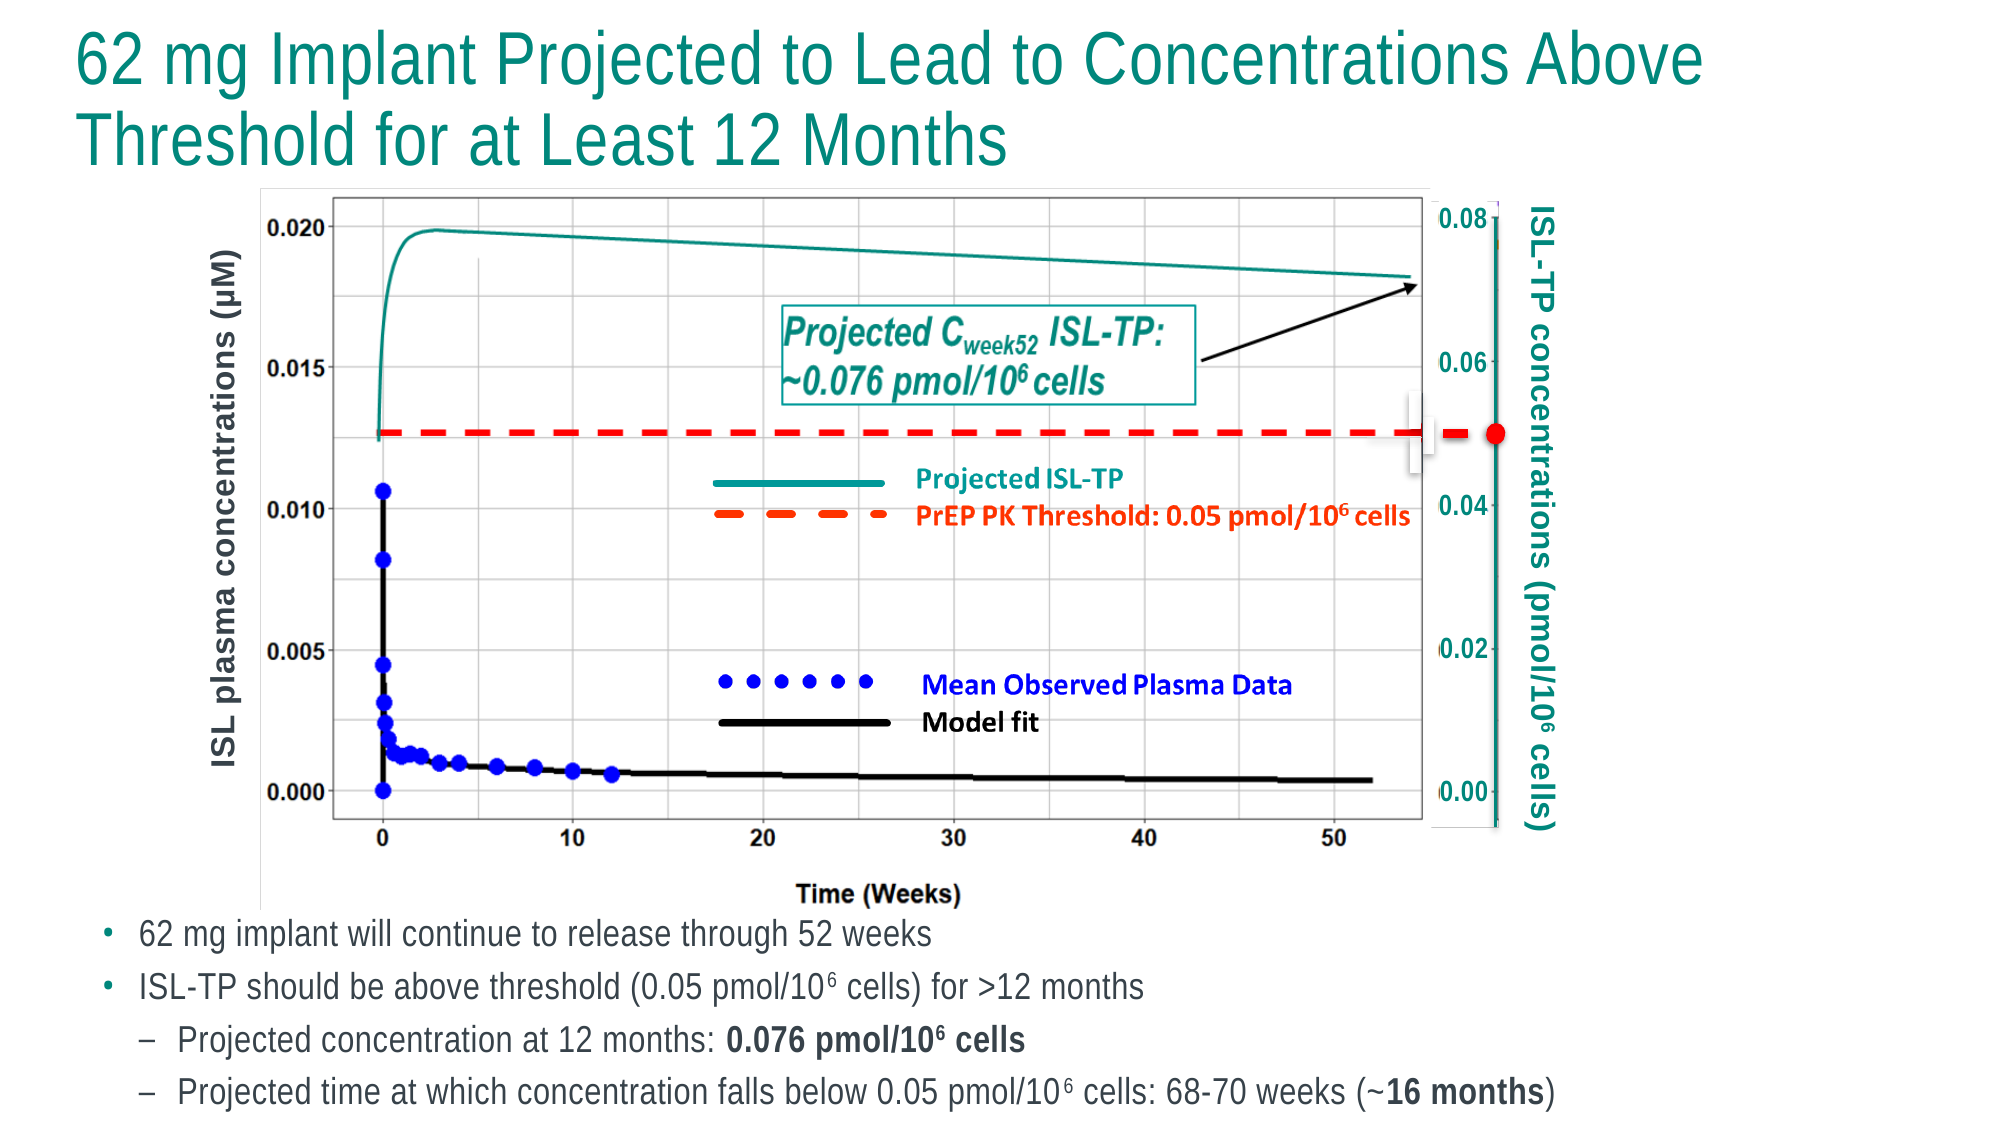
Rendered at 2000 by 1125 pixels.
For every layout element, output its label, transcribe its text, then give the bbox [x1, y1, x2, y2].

text_box ISL plasma concentrations (µM) [201, 249, 242, 769]
text_box ISL-TP concentrations (pmol/106 cells) [1524, 205, 1565, 833]
picture [254, 185, 1508, 911]
title 62 mg Implant Projected to Lead to Concentrations Above Threshold for at Least 12 Months [75, 19, 1874, 209]
list 62 mg implant will continue to release through 52 weeks ISL-TP should be above threshold (0.05 pmol/106 cells) for >12 months Projected concentration at 12 months: 0.076 pmol/106 cells Projected time at which concentration falls below 0.05 pmol/106 cells: 68-70 weeks (~16 months) [101, 913, 1900, 1069]
